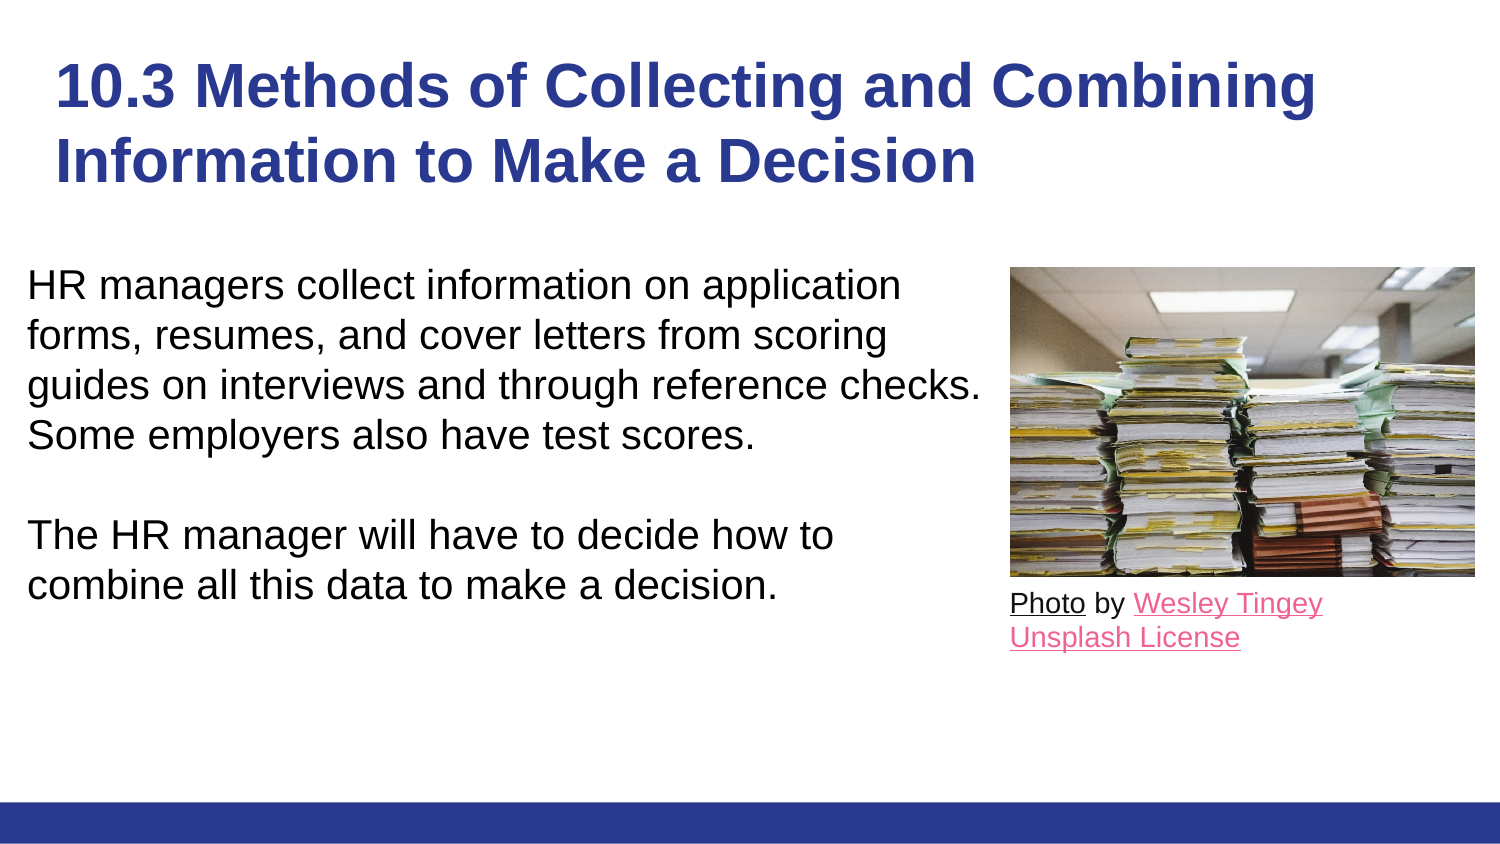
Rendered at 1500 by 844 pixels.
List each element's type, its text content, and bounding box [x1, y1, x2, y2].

picture [1009, 266, 1475, 577]
title 10.3 Methods of Collecting and Combining Information to Make a Decision [40, 29, 1421, 163]
text_box HR managers collect information on application forms, resumes, and cover letters from scoring guides on interviews and through reference checks. Some employers also have test scores. The HR manager will have to decide how to combine all this data to make a decision. [12, 250, 1011, 666]
text_box Photo by Wesley Tingey Unsplash License [994, 576, 1490, 662]
